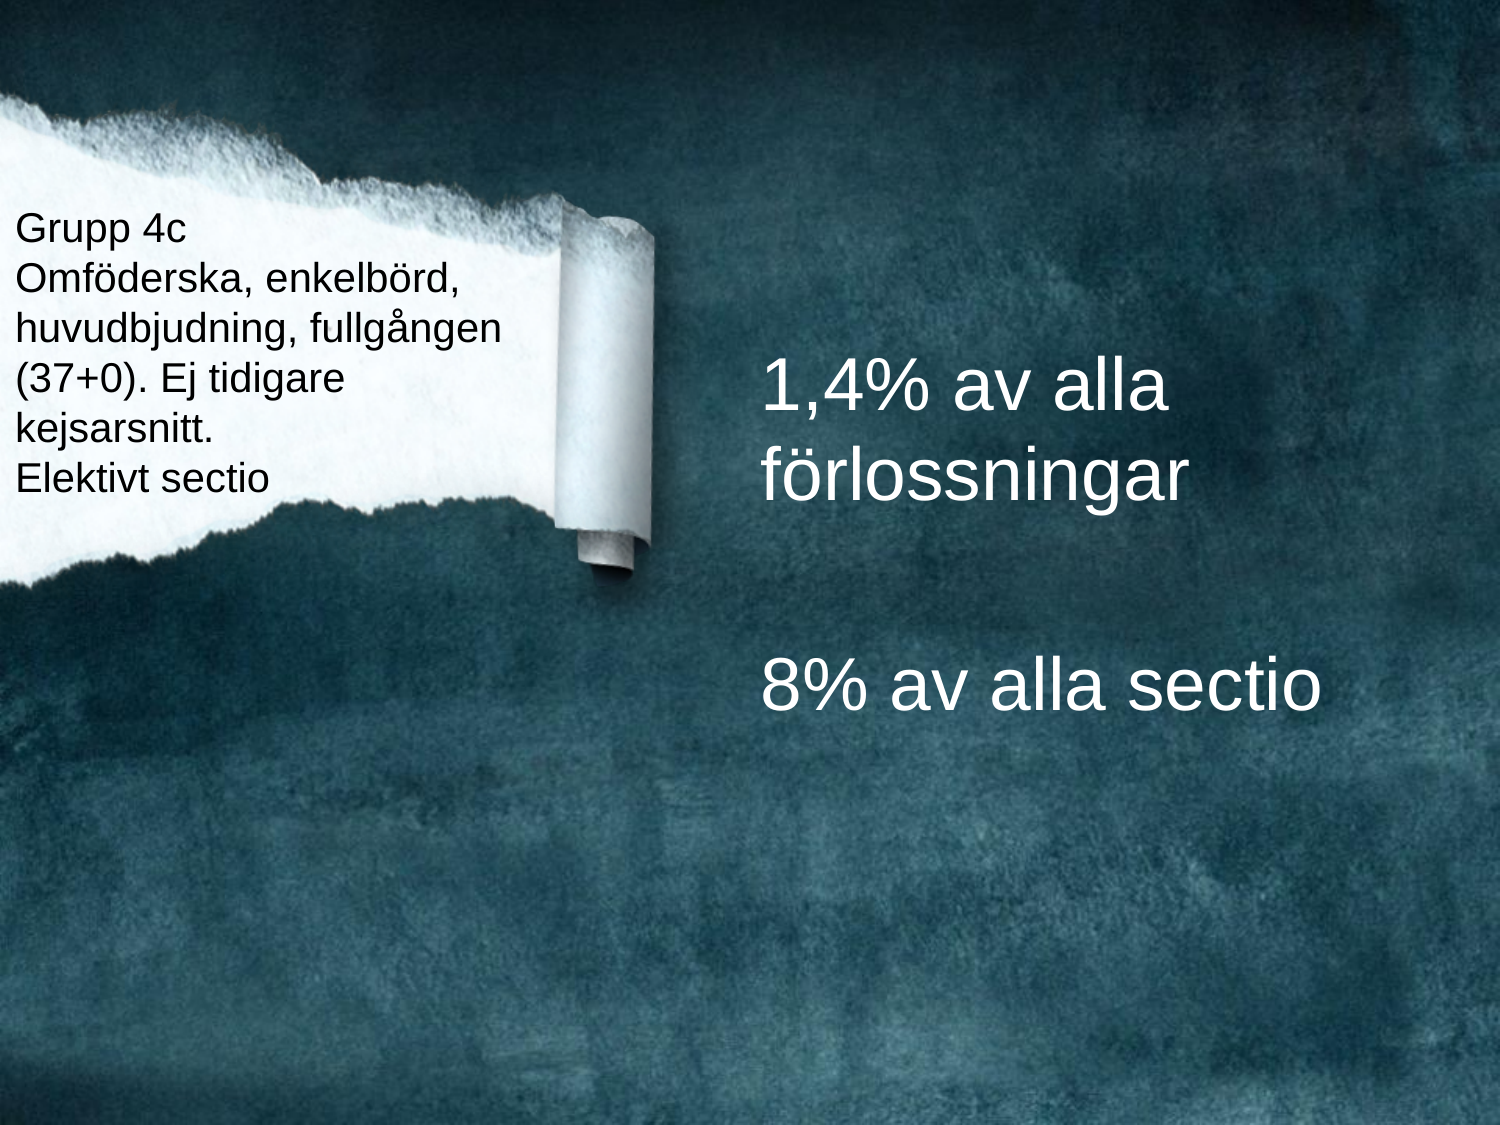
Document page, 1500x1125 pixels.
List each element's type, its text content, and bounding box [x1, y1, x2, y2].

title Grupp 4c Omföderska, enkelbörd, huvudbjudning, fullgången (37+0). Ej tidigare kejsarsnitt. Elektivt sectio [0, 230, 570, 472]
subtitle 1,4% av alla förlossningar 8% av alla sectio [745, 327, 1369, 758]
picture [0, 0, 1500, 1125]
